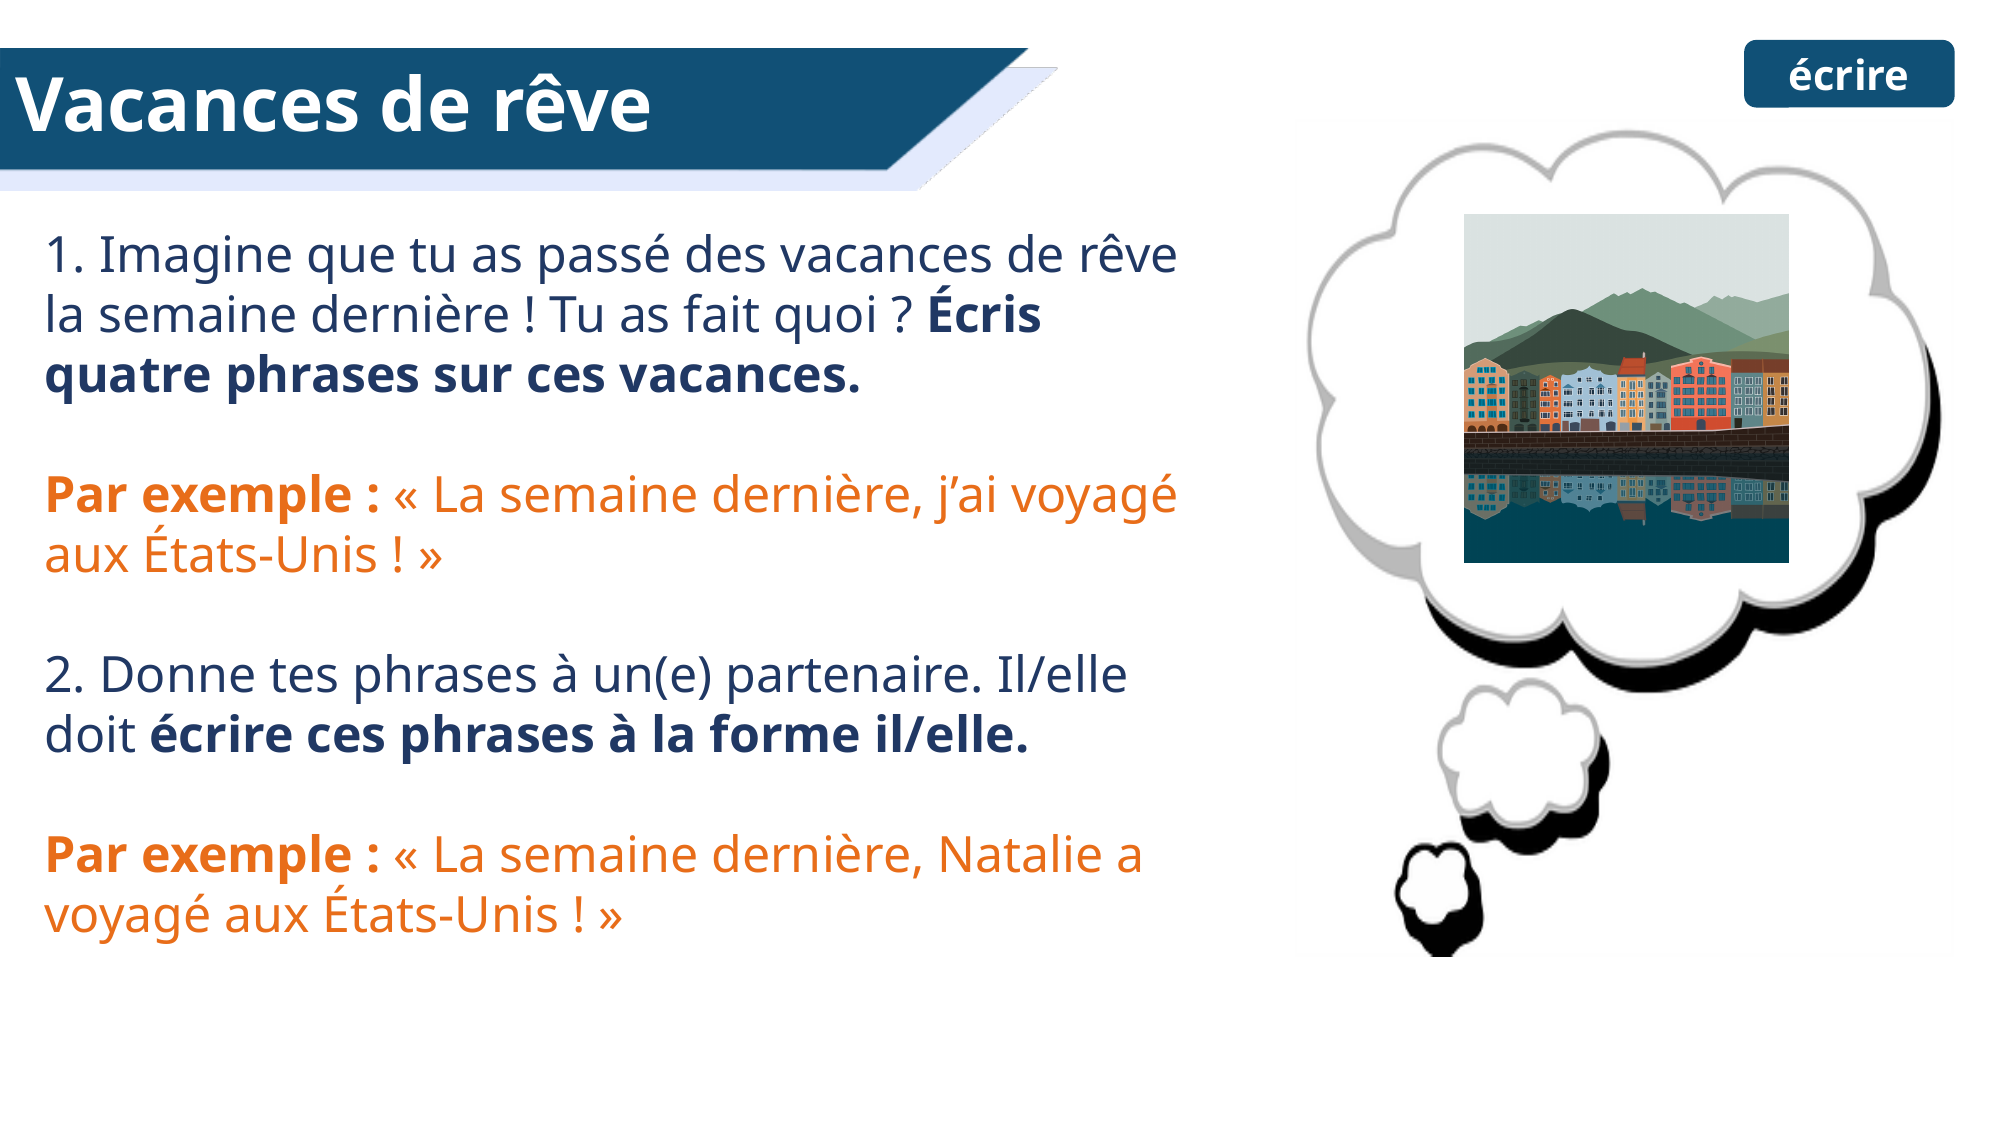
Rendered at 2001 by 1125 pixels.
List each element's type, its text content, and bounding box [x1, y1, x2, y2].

text_box écrire [1744, 39, 1955, 108]
picture [0, 48, 1060, 191]
picture [1295, 119, 1954, 957]
text_box 1. Imagine que tu as passé des vacances de rêve la semaine dernière ! Tu as fait quoi ? Écris quatre phrases sur ces vacances. Par exemple : « La semaine dernière, j’ai voyagé aux États-Unis ! » 2. Donne tes phrases à un(e) partenaire. Il/elle doit écrire ces phrases à la forme il/elle. Par exemple : « La semaine dernière, Natalie a voyagé aux États-Unis ! » [29, 214, 1229, 950]
